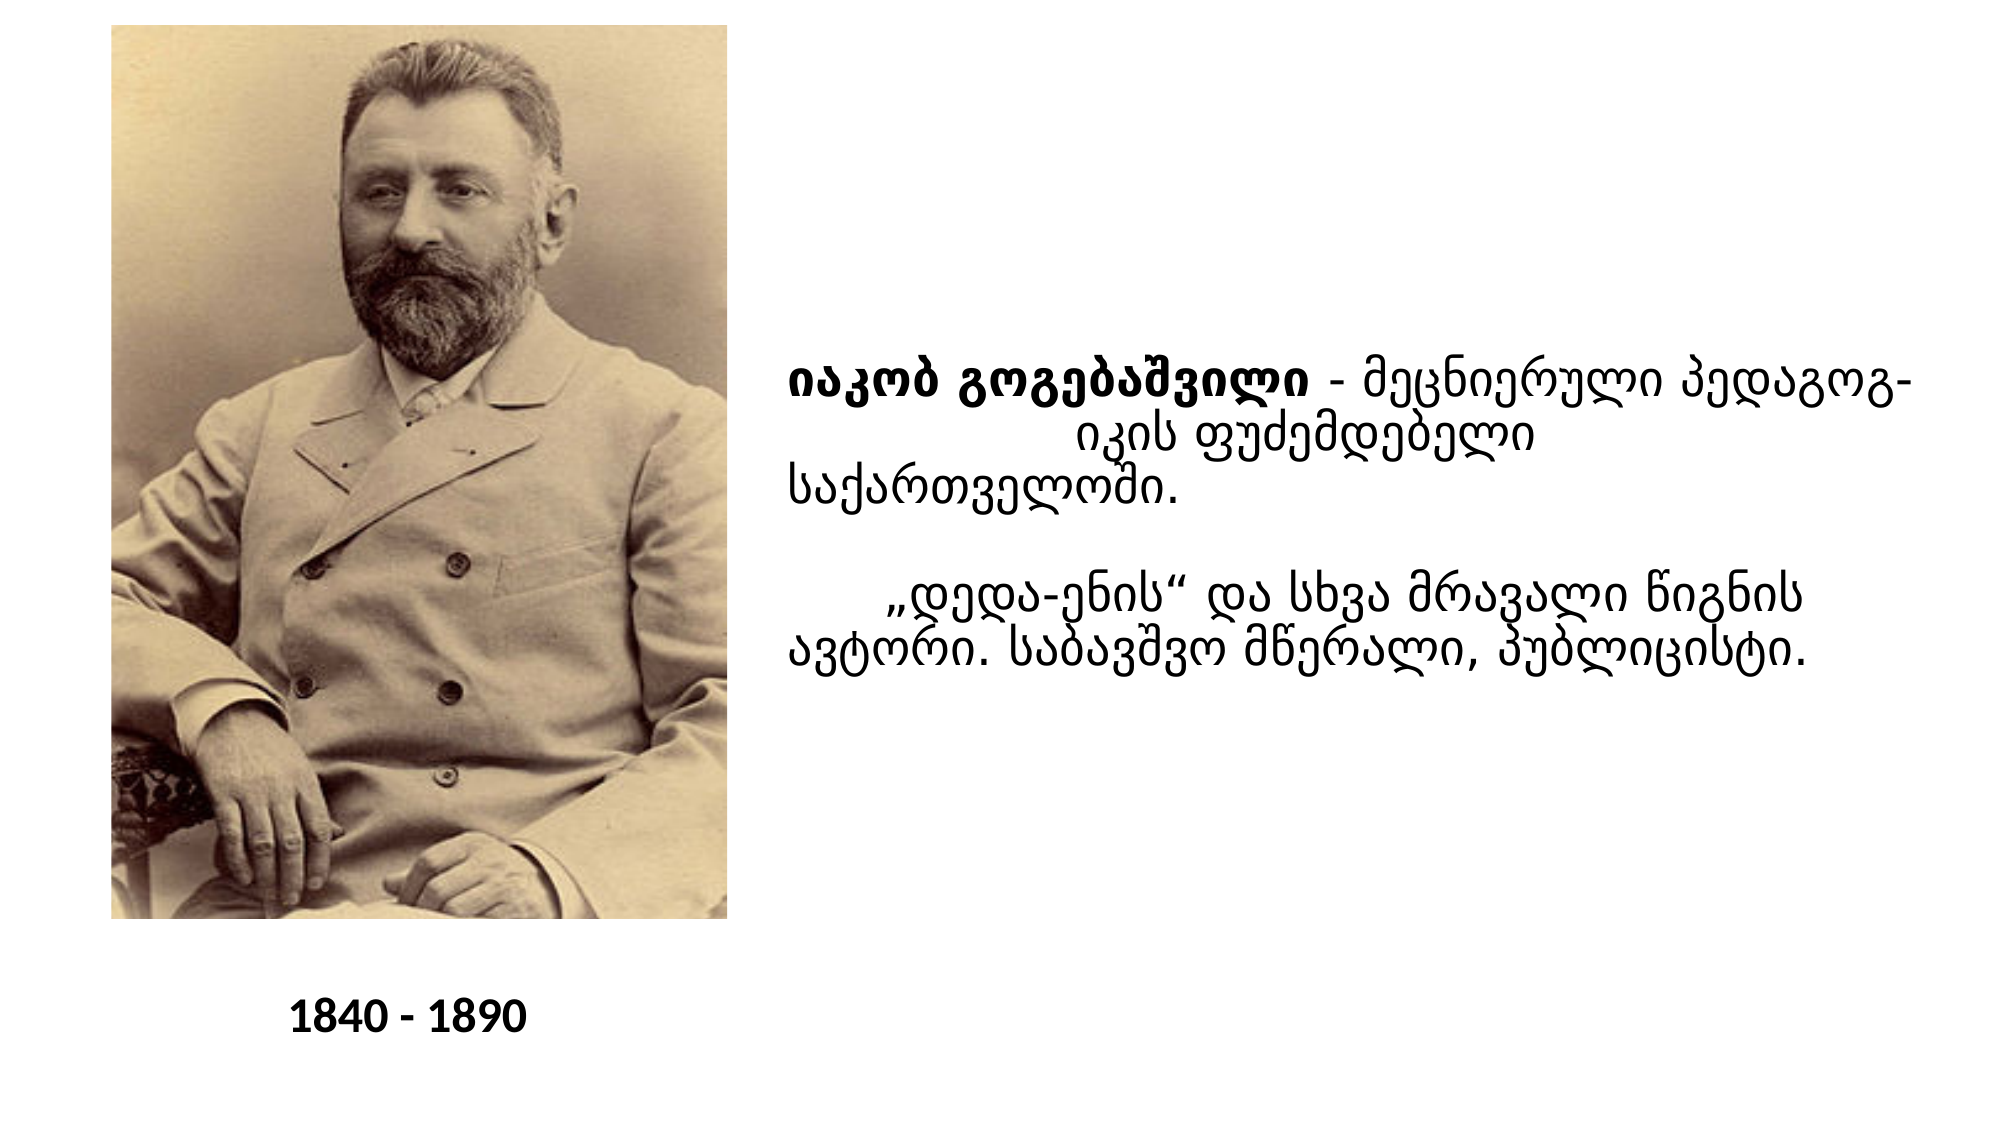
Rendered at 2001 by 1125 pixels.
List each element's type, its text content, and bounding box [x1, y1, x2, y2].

title იაკობ გოგებაშვილი - მეცნიერული პედაგოგ- იკის ფუძემდებელი საქართველოში. „დედა-ენის“ და სხვა მრავალი წიგნის ავტორი. საბავშვო მწერალი, პუბლიცისტი. [772, 111, 1935, 919]
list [111, 25, 728, 919]
text_box 1840 - 1890 [272, 974, 593, 1050]
